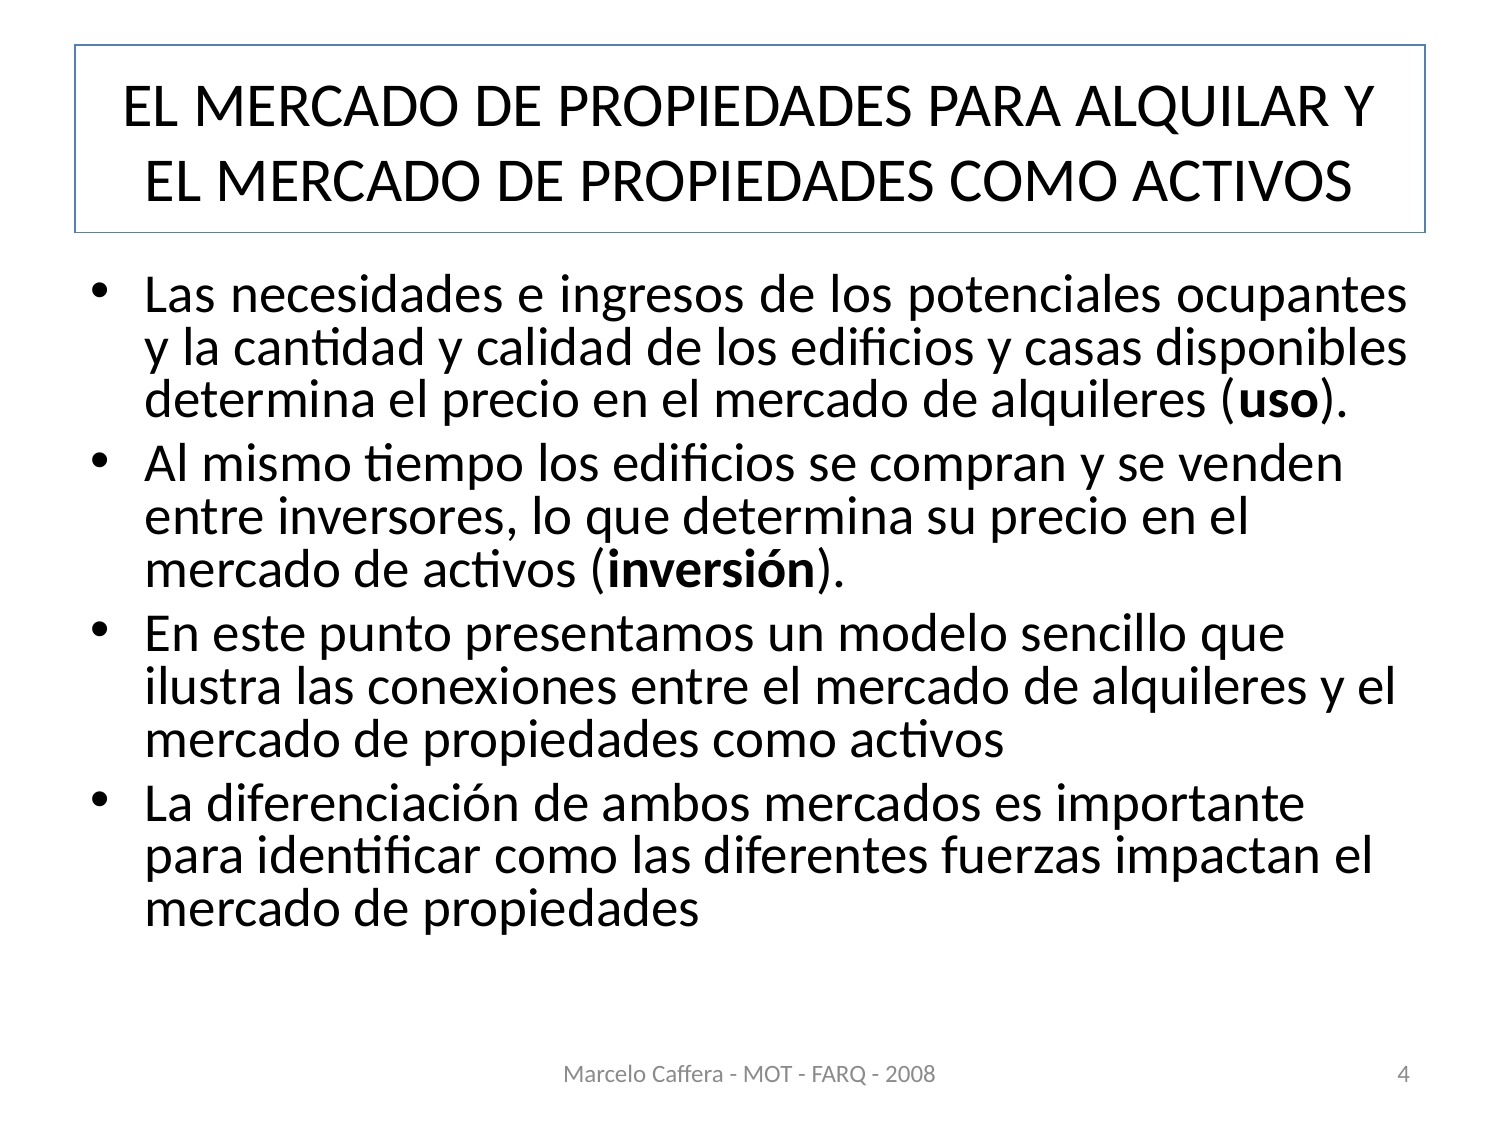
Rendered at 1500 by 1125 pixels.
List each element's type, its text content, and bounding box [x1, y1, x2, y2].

slide_number 4 [1074, 1042, 1425, 1103]
list Las necesidades e ingresos de los potenciales ocupantes y la cantidad y calidad de los edificios y casas disponibles determina el precio en el mercado de alquileres (uso). Al mismo tiempo los edificios se compran y se venden entre inversores, lo que determina su precio en el mercado de activos (inversión). En este punto presentamos un modelo sencillo que ilustra las conexiones entre el mercado de alquileres y el mercado de propiedades como activos La diferenciación de ambos mercados es importante para identificar como las diferentes fuerzas impactan el mercado de propiedades [74, 262, 1426, 1006]
footer Marcelo Caffera - MOT - FARQ - 2008 [512, 1042, 988, 1103]
title EL MERCADO DE PROPIEDADES PARA ALQUILAR Y EL MERCADO DE PROPIEDADES COMO ACTIVOS [74, 44, 1426, 233]
